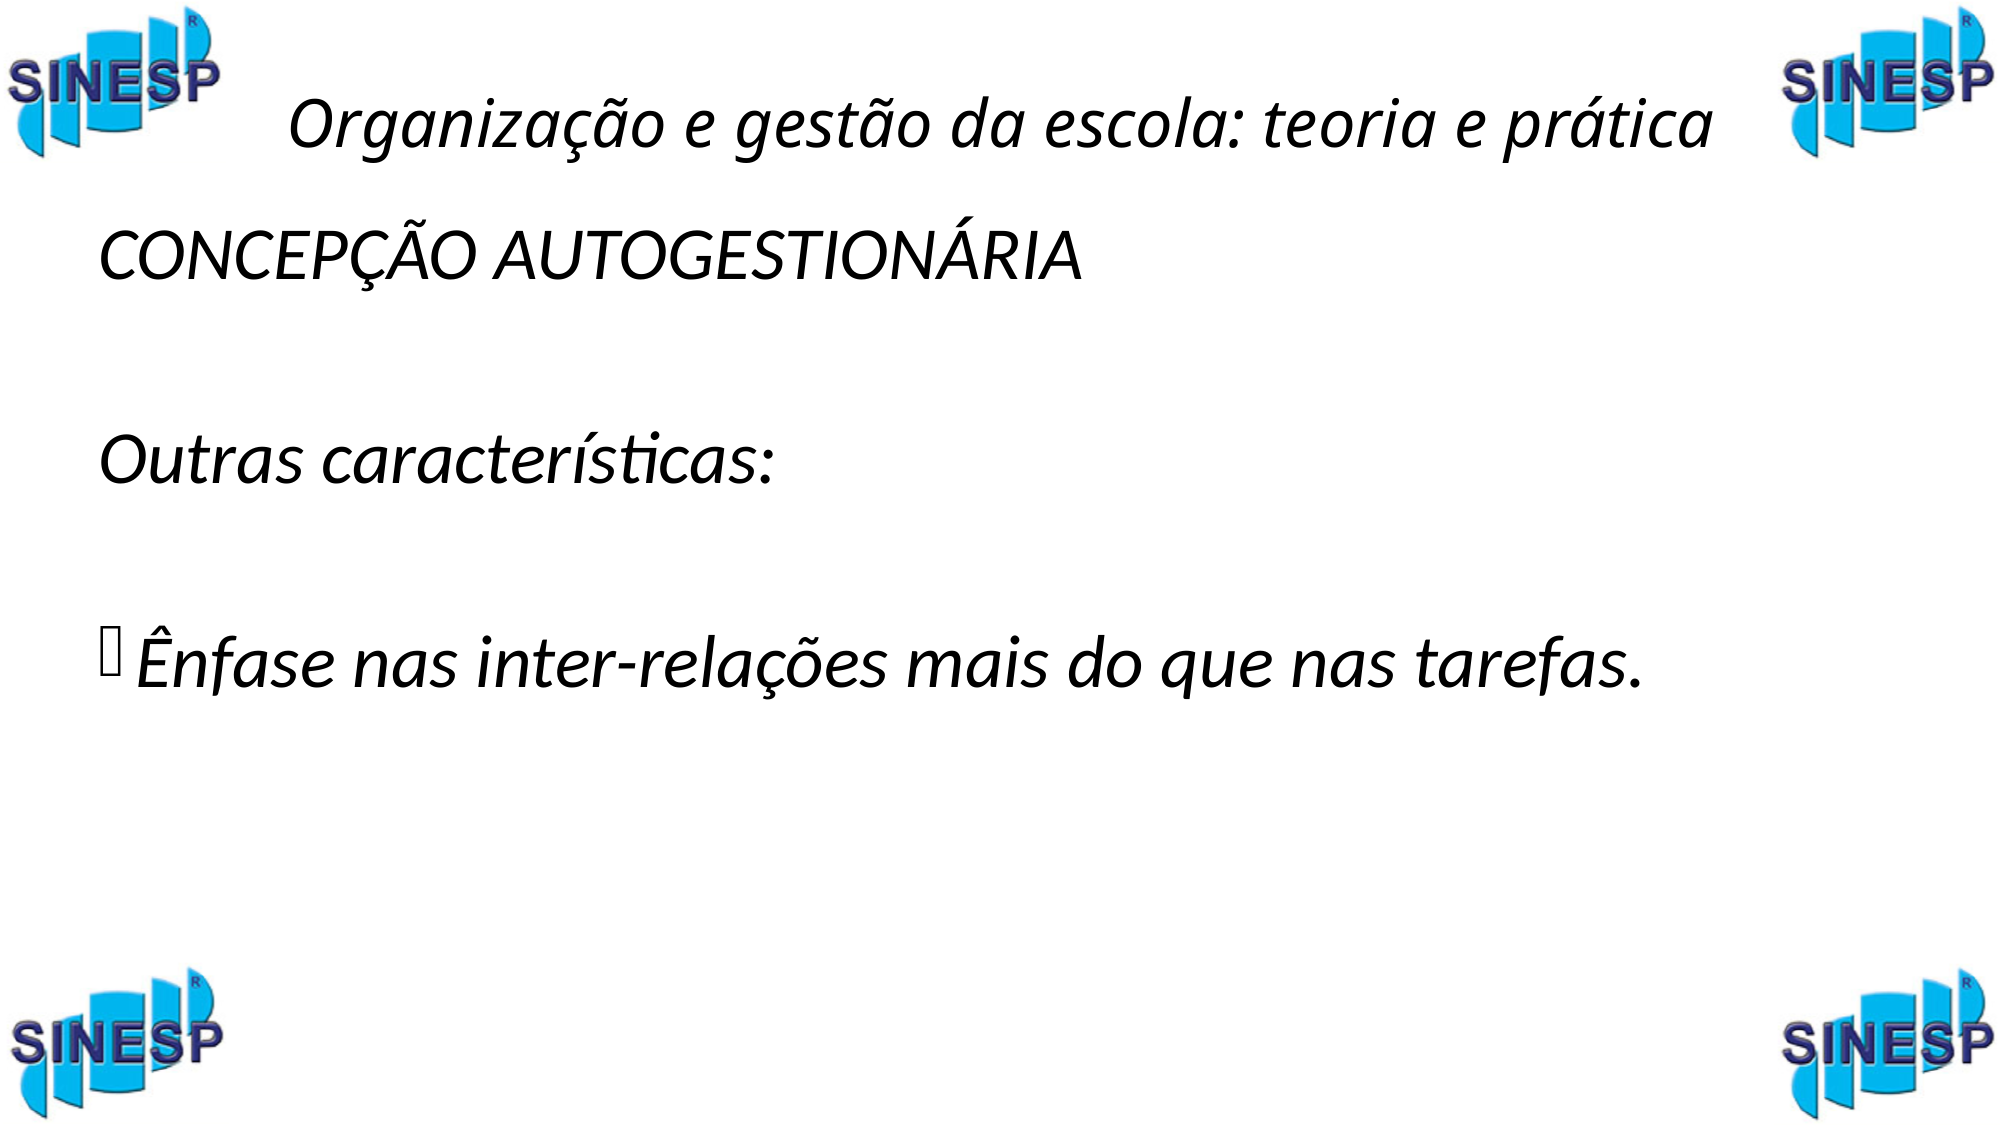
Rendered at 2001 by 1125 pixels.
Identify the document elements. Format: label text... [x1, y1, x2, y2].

picture [0, 1, 226, 163]
title Organização e gestão da escola: teoria e prática [153, 16, 1851, 207]
picture [3, 962, 229, 1124]
list CONCEPÇÃO AUTOGESTIONÁRIA Outras características: Ênfase nas inter-relações mais do que nas tarefas. [83, 207, 1920, 965]
picture [1774, 963, 2000, 1125]
picture [1774, 1, 2000, 163]
